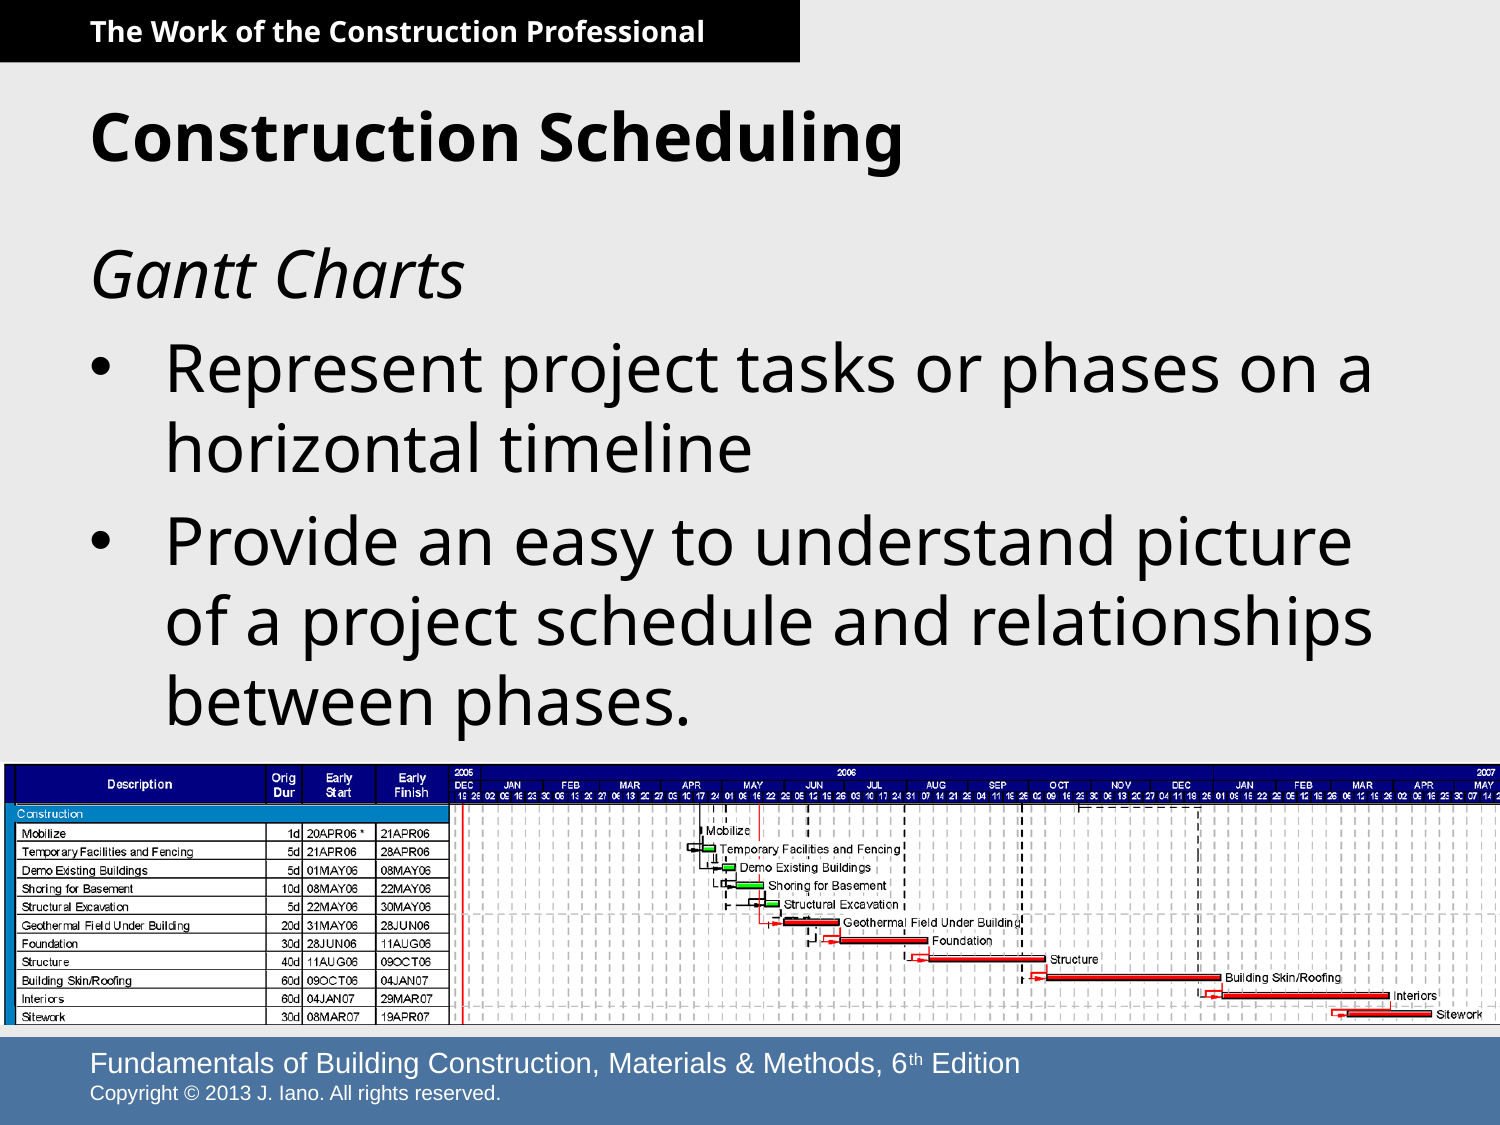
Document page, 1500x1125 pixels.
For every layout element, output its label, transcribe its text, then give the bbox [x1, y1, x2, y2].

list Gantt Charts Represent project tasks or phases on a horizontal timeline Provide an easy to understand picture of a project schedule and relationships between phases. [75, 224, 1400, 758]
picture [0, 1037, 1500, 1125]
title Construction Scheduling [75, 87, 1425, 184]
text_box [0, 762, 1500, 1026]
